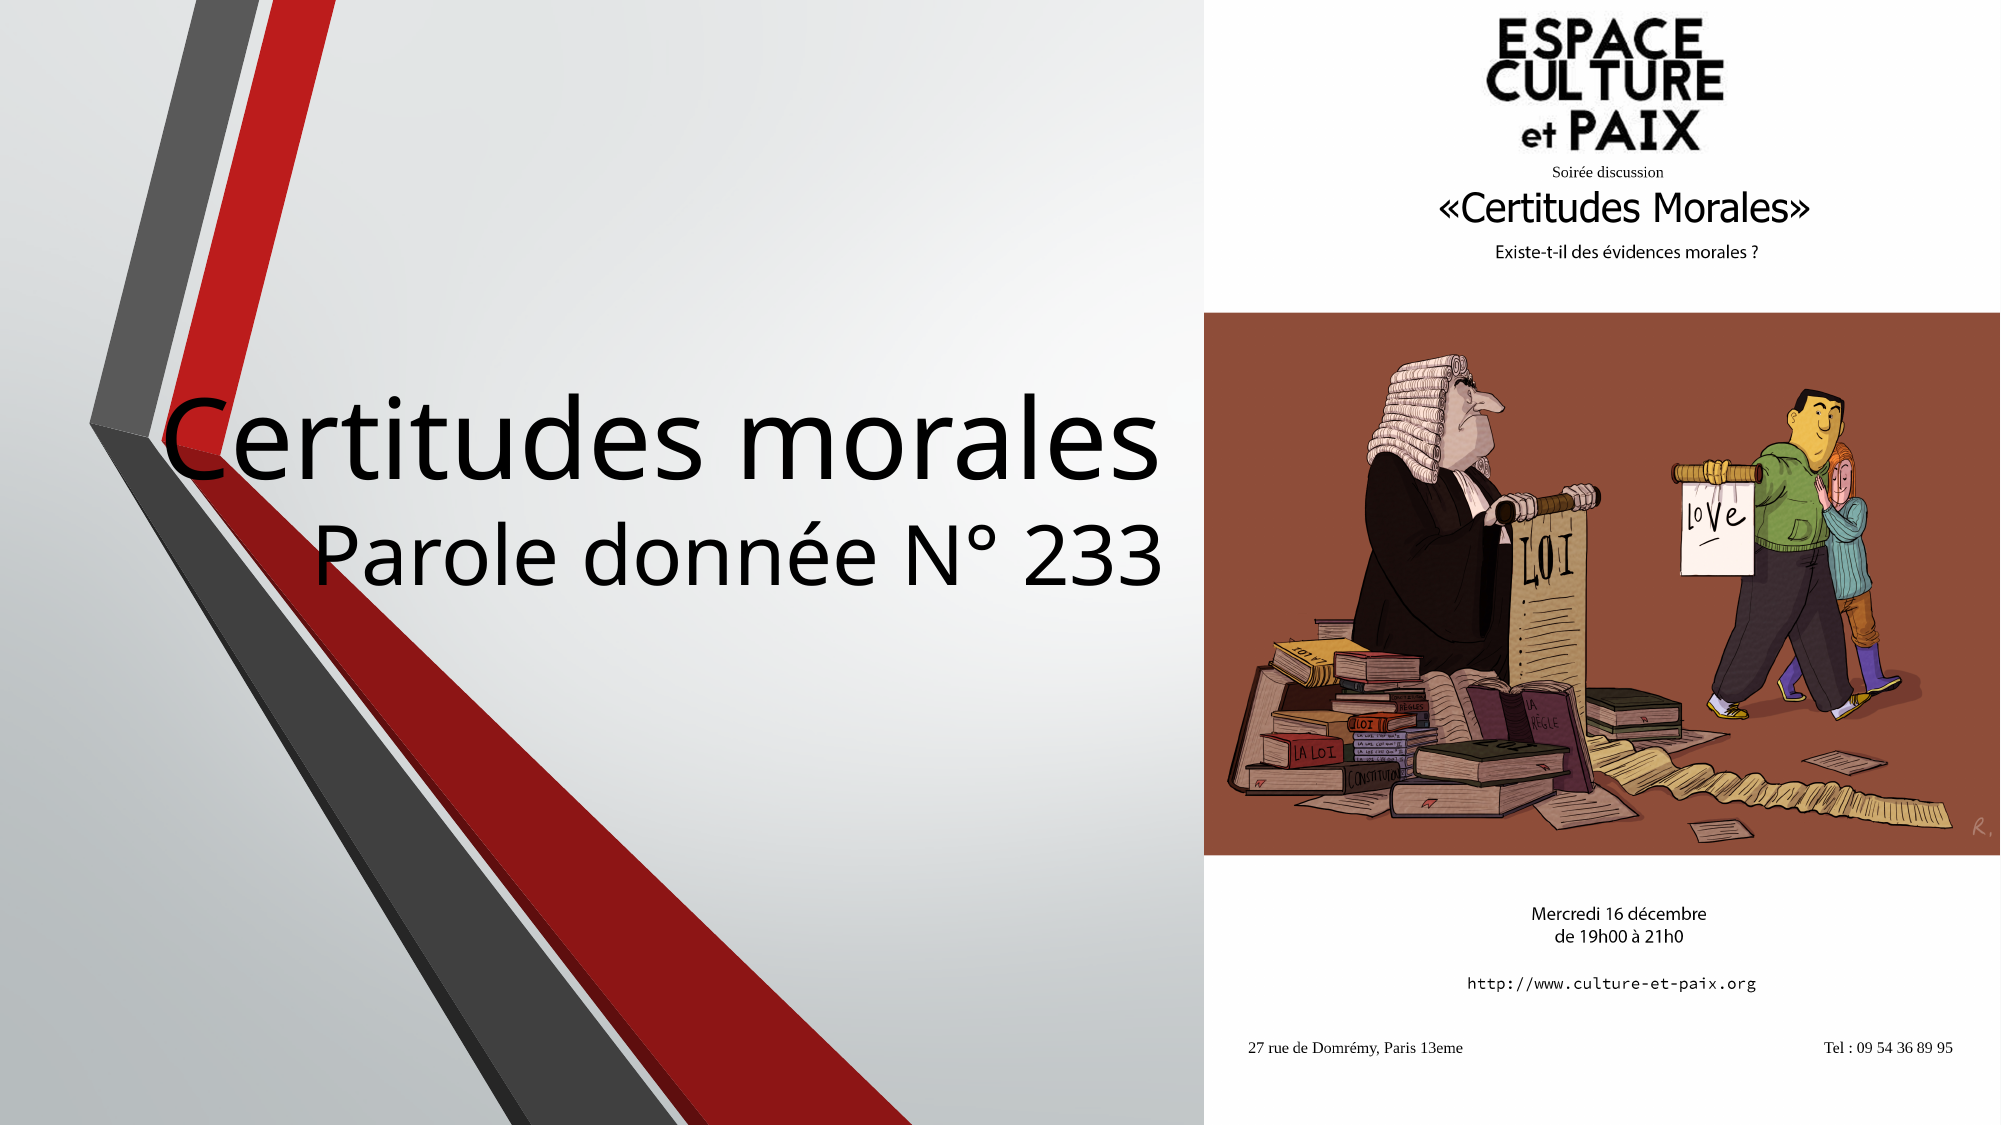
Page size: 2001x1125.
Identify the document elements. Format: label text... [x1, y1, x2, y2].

title Certitudes morales [0, 112, 1178, 510]
picture [1204, 0, 2000, 1125]
subtitle Parole donnée N° 233 [34, 494, 1181, 723]
